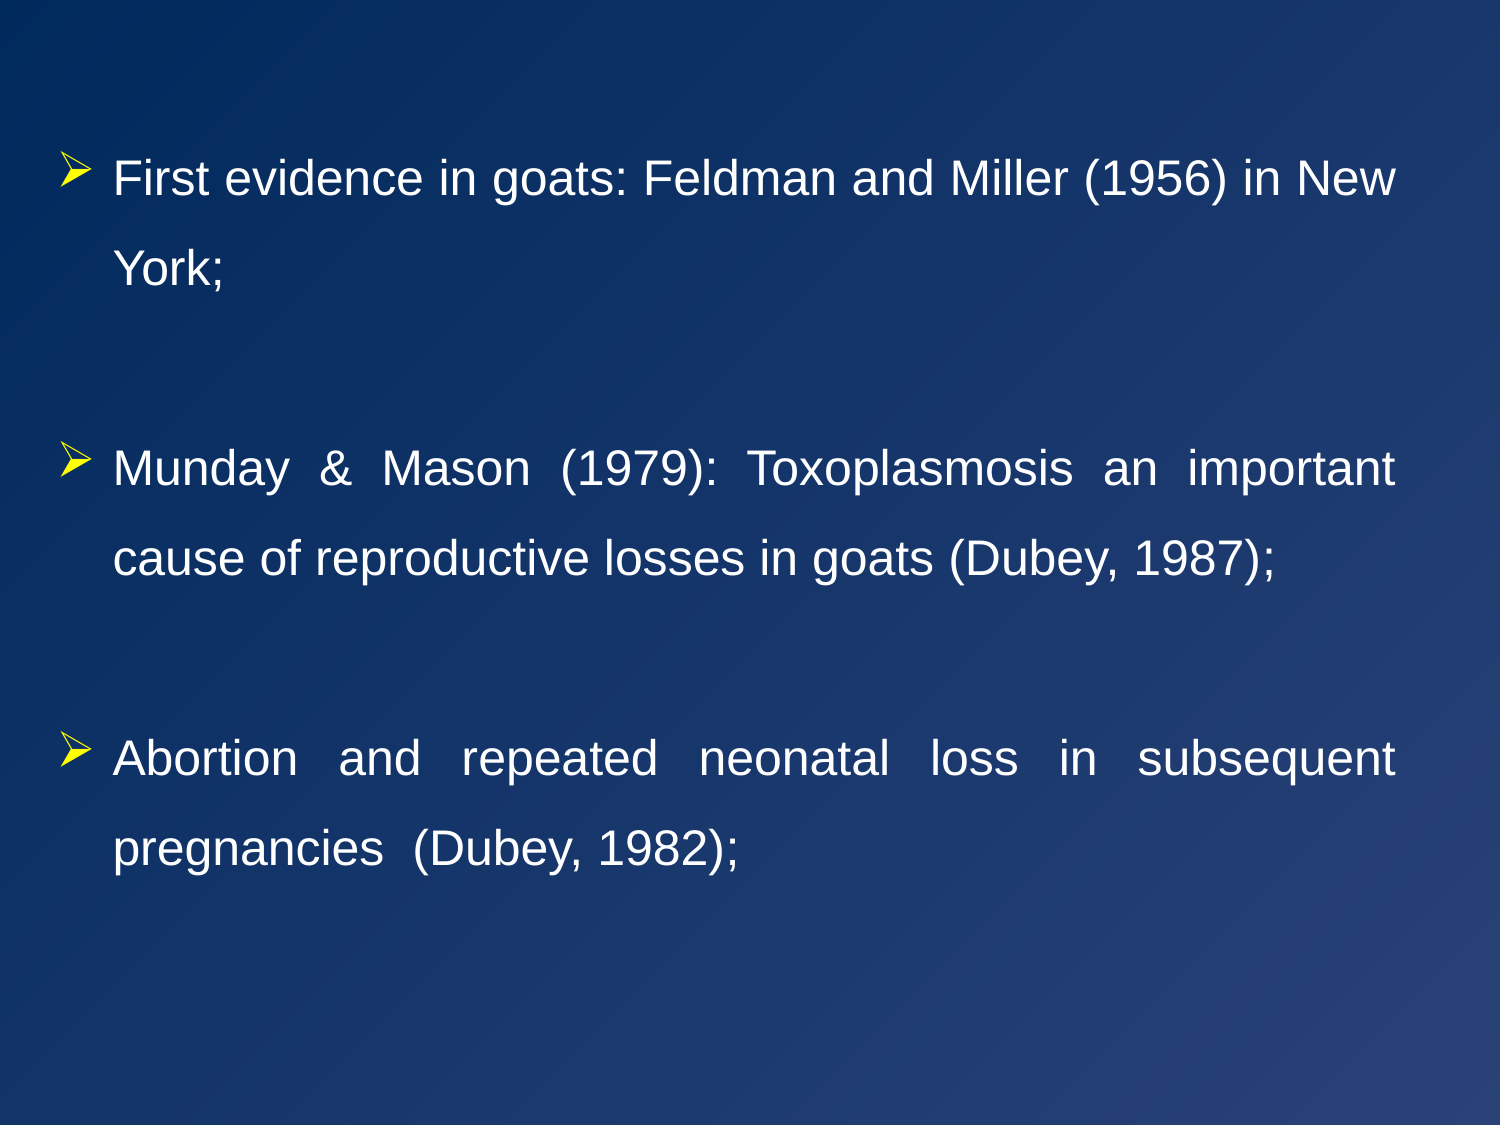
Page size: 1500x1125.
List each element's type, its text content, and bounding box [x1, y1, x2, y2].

list First evidence in goats: Feldman and Miller (1956) in New York; Munday & Mason (1979): Toxoplasmosis an important cause of reproductive losses in goats (Dubey, 1987); Abortion and repeated neonatal loss in subsequent pregnancies (Dubey, 1982); [41, 78, 1412, 858]
